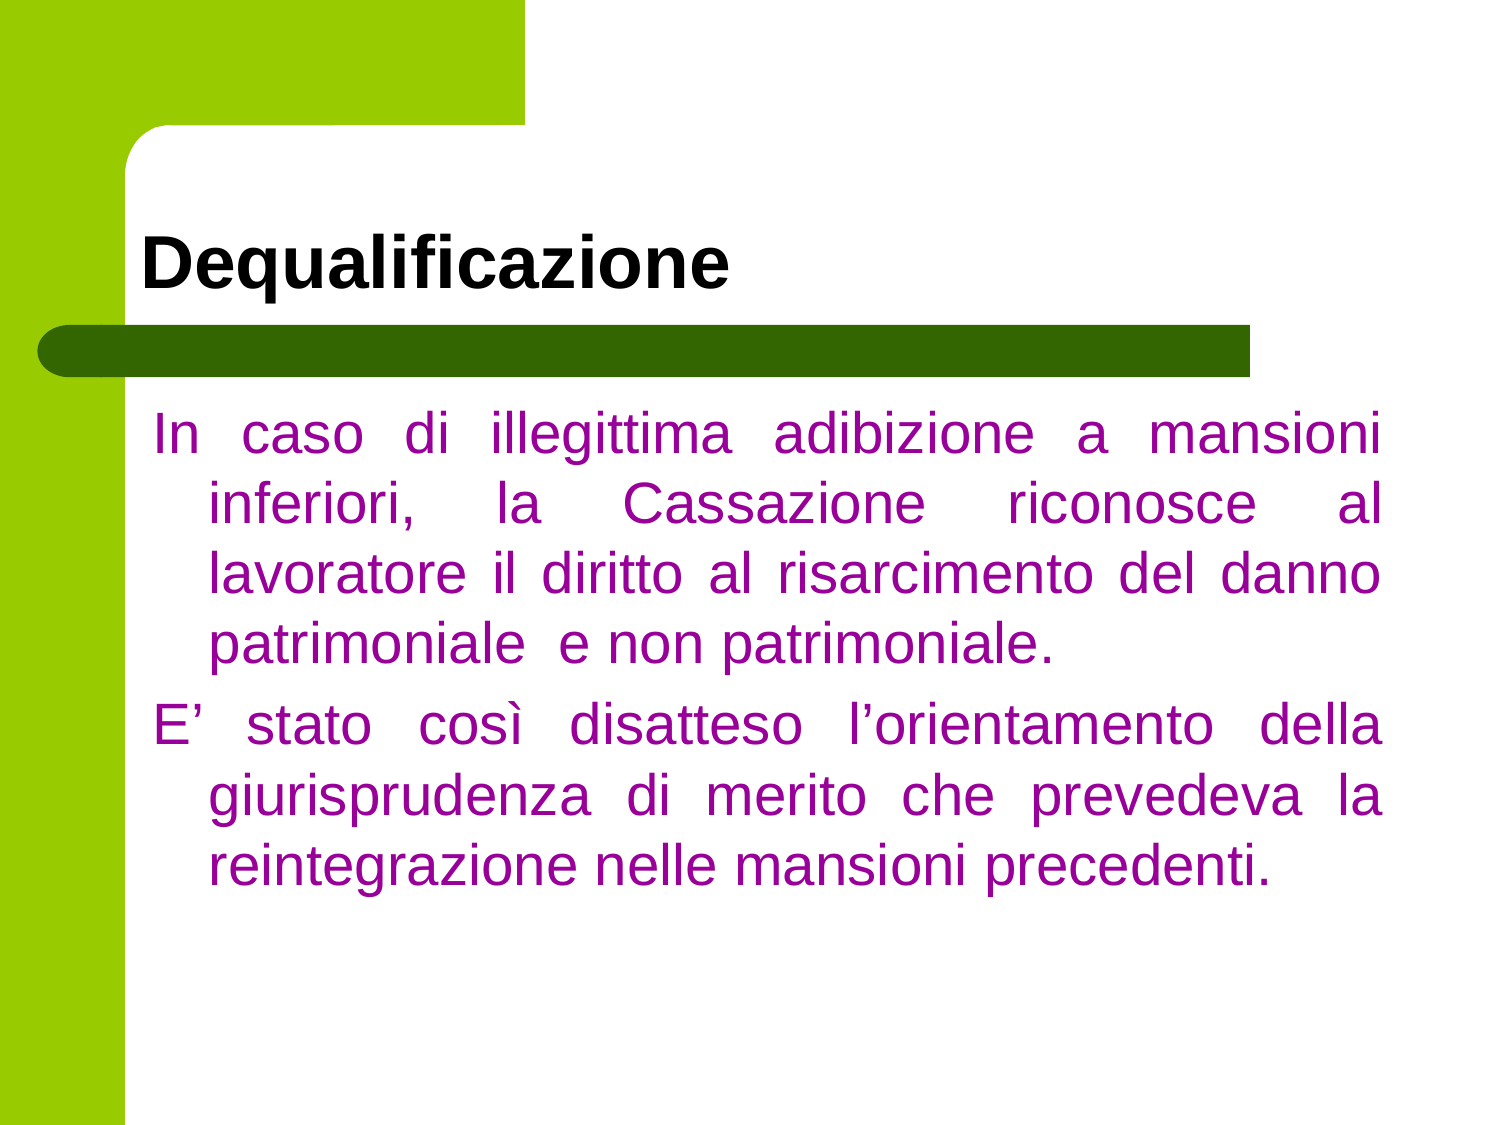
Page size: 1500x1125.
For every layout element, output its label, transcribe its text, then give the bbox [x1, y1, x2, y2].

list In caso di illegittima adibizione a mansioni inferiori, la Cassazione riconosce al lavoratore il diritto al risarcimento del danno patrimoniale e non patrimoniale. E’ stato così disatteso l’orientamento della giurisprudenza di merito che prevedeva la reintegrazione nelle mansioni precedenti. [137, 387, 1400, 999]
title Dequalificazione [125, 125, 1425, 313]
